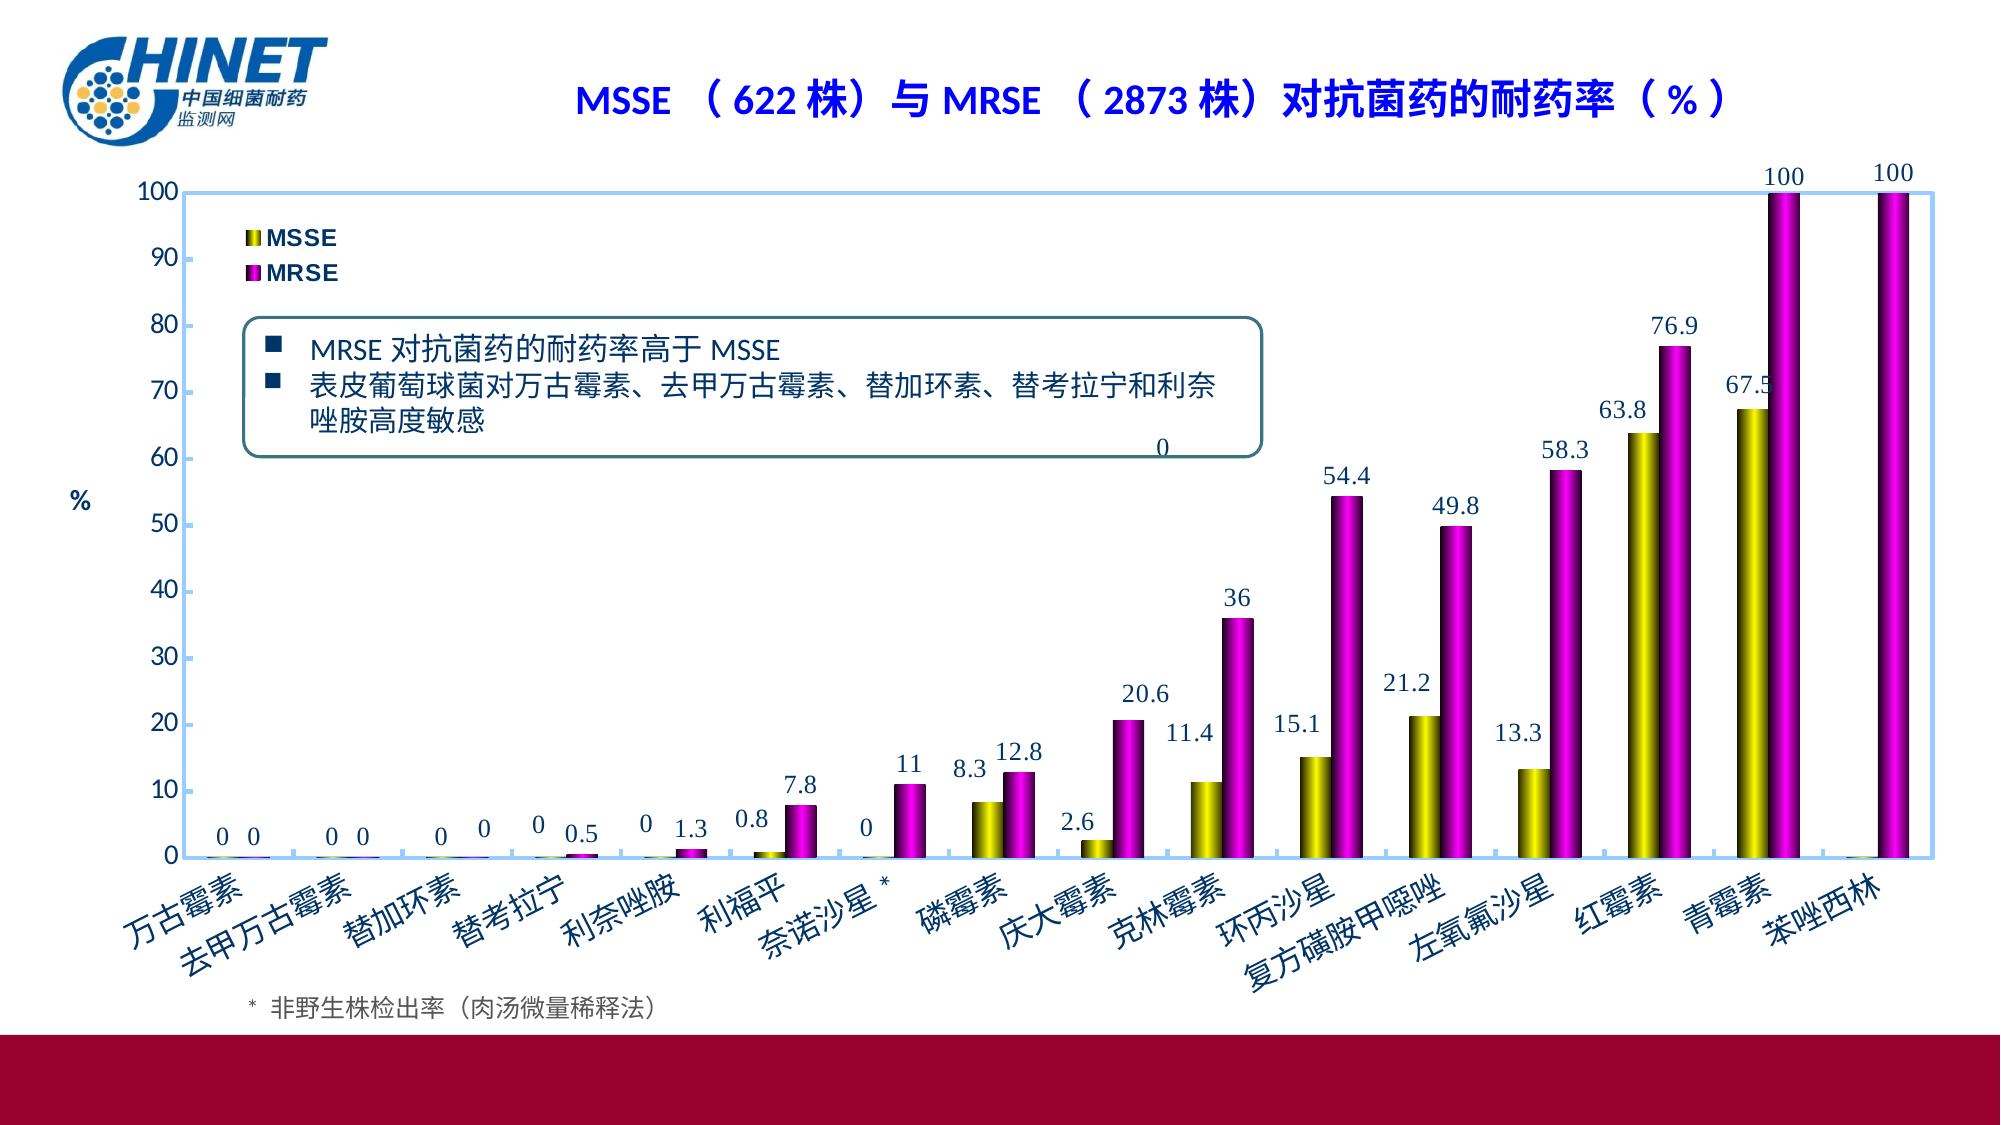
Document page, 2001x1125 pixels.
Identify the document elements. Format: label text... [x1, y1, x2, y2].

chart [92, 148, 1937, 1036]
picture [54, 18, 347, 166]
title MSSE（622株）与MRSE（2873株）对抗菌药的耐药率（%） [379, 60, 1945, 136]
text_box % [55, 473, 86, 524]
